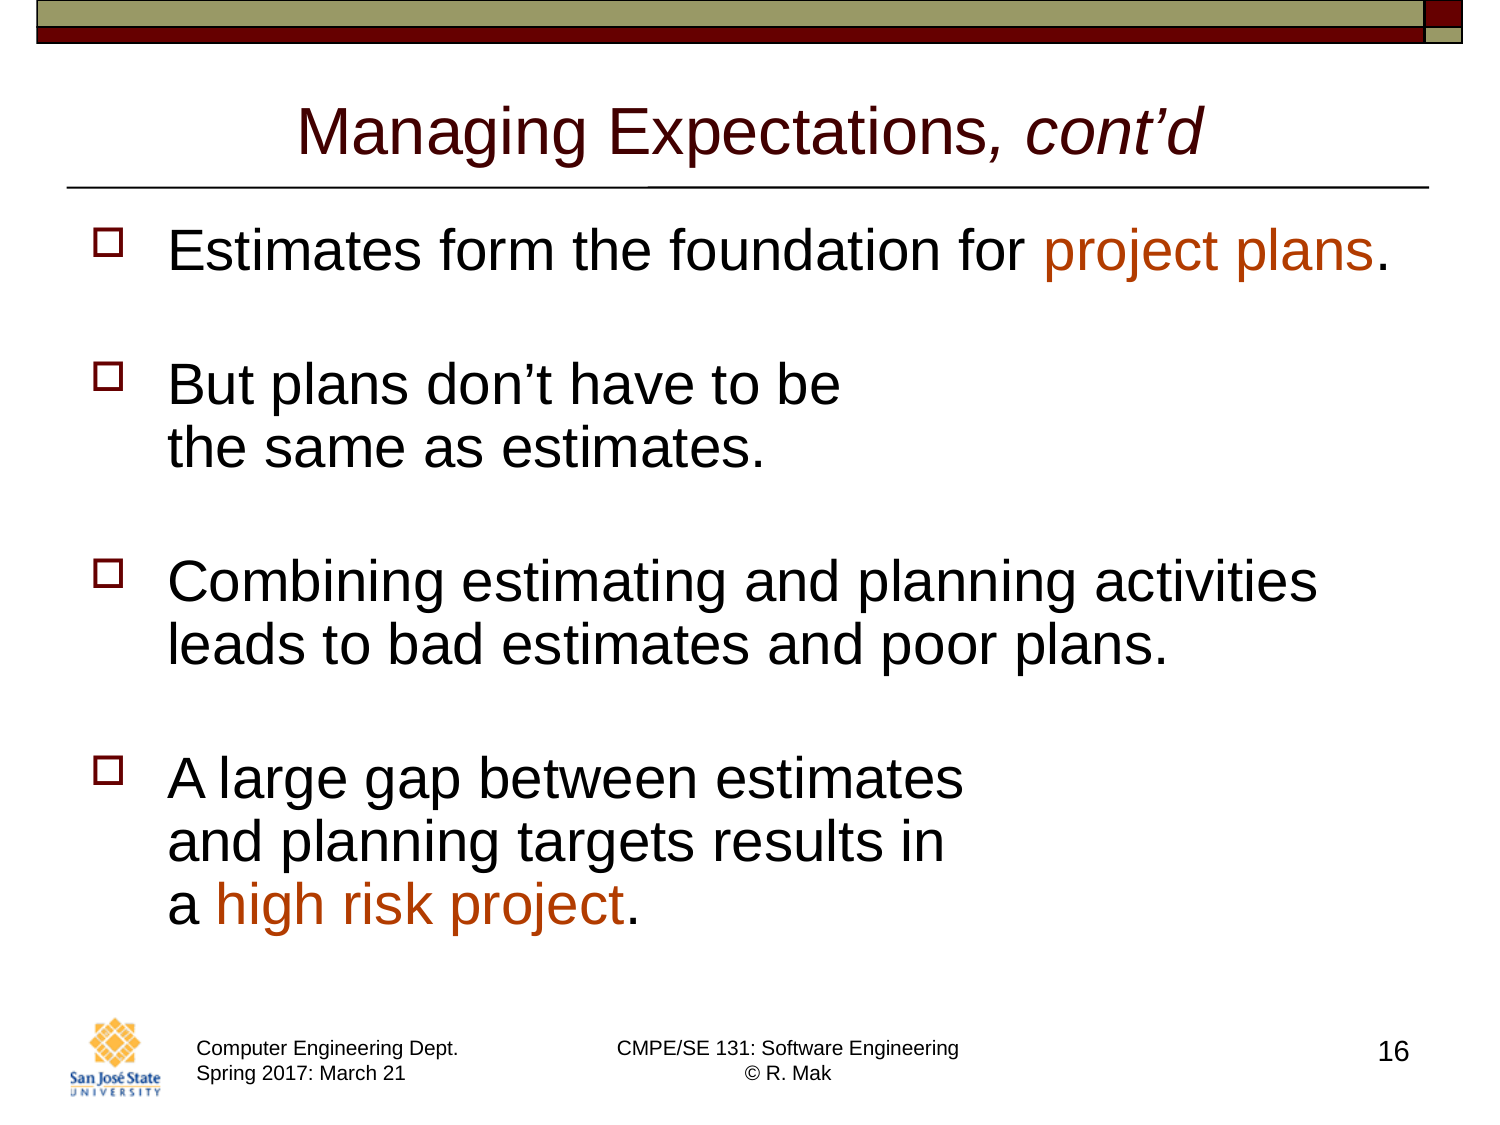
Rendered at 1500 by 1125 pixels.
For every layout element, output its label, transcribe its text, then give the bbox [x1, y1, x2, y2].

title Managing Expectations, cont’d [75, 67, 1425, 175]
list Estimates form the foundation for project plans. But plans don’t have to be the same as estimates. Combining estimating and planning activities leads to bad estimates and poor plans. A large gap between estimates and planning targets results in a high risk project. [75, 212, 1425, 1006]
picture [60, 1012, 166, 1112]
slide_number 16 [1112, 1025, 1425, 1100]
